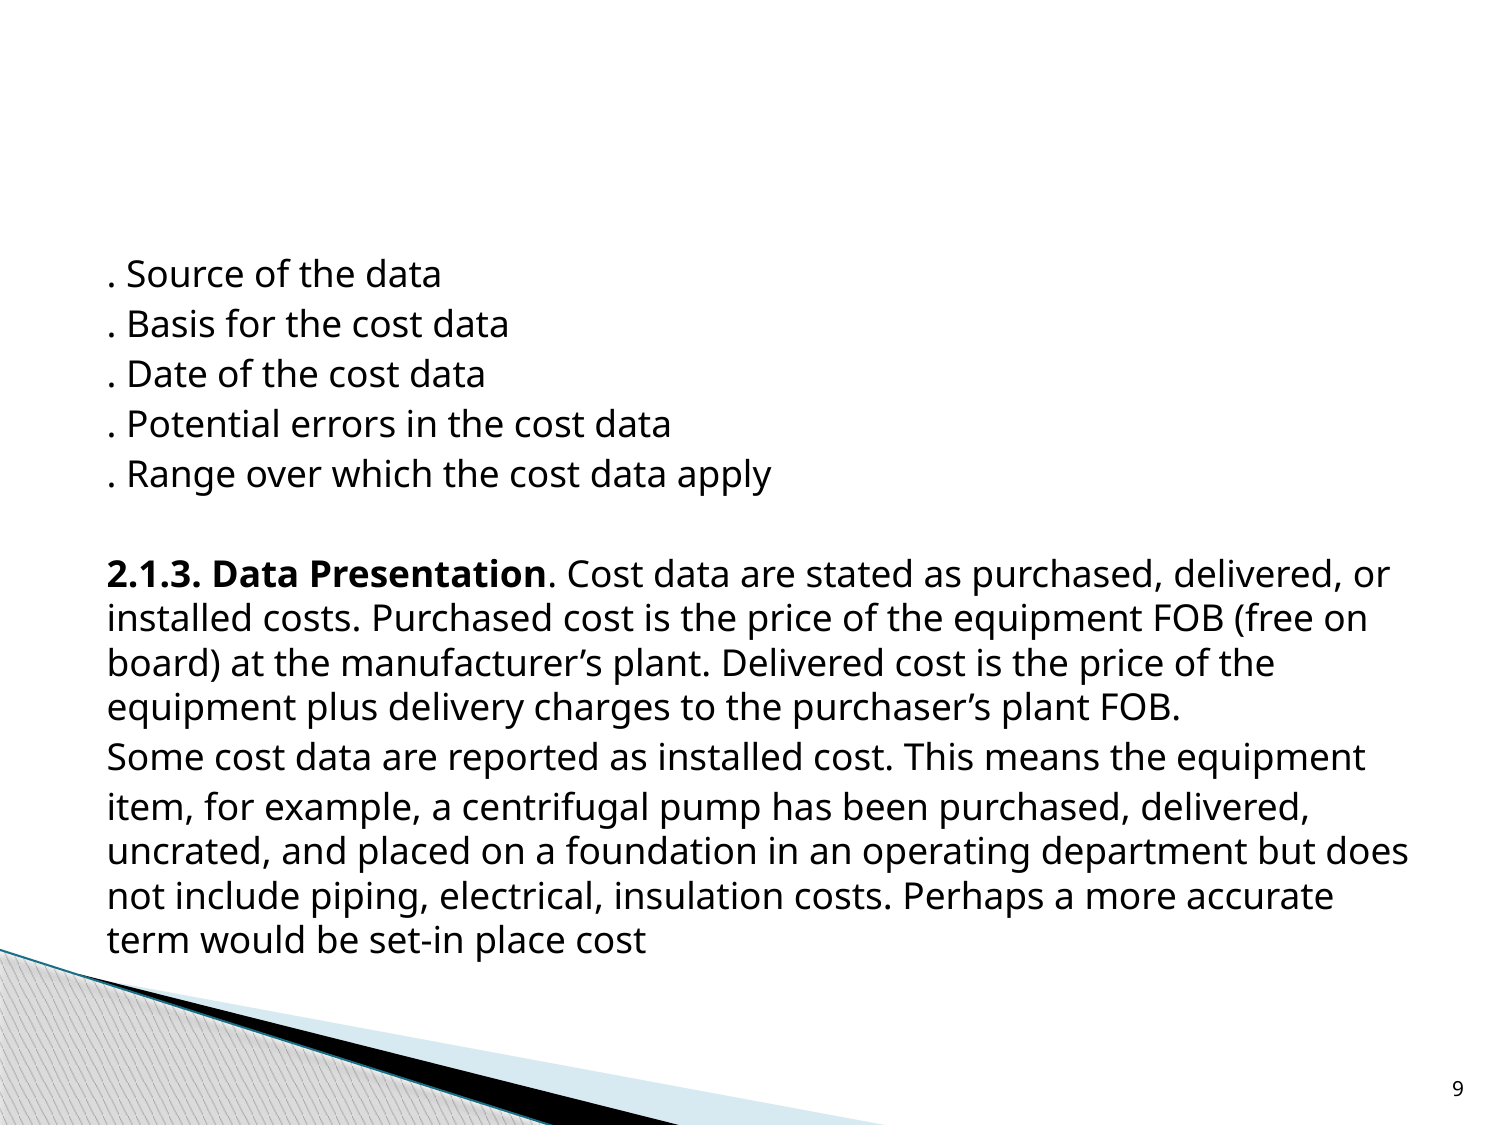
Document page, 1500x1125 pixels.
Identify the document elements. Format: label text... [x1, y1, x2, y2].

slide_number 9 [1418, 1051, 1479, 1112]
list . Source of the data . Basis for the cost data . Date of the cost data . Potential errors in the cost data . Range over which the cost data apply 2.1.3. Data Presentation. Cost data are stated as purchased, delivered, or installed costs. Purchased cost is the price of the equipment FOB (free on board) at the manufacturer’s plant. Delivered cost is the price of the equipment plus delivery charges to the purchaser’s plant FOB. Some cost data are reported as installed cost. This means the equipment item, for example, a centrifugal pump has been purchased, delivered, uncrated, and placed on a foundation in an operating department but does not include piping, electrical, insulation costs. Perhaps a more accurate term would be set-in place cost [75, 243, 1425, 986]
